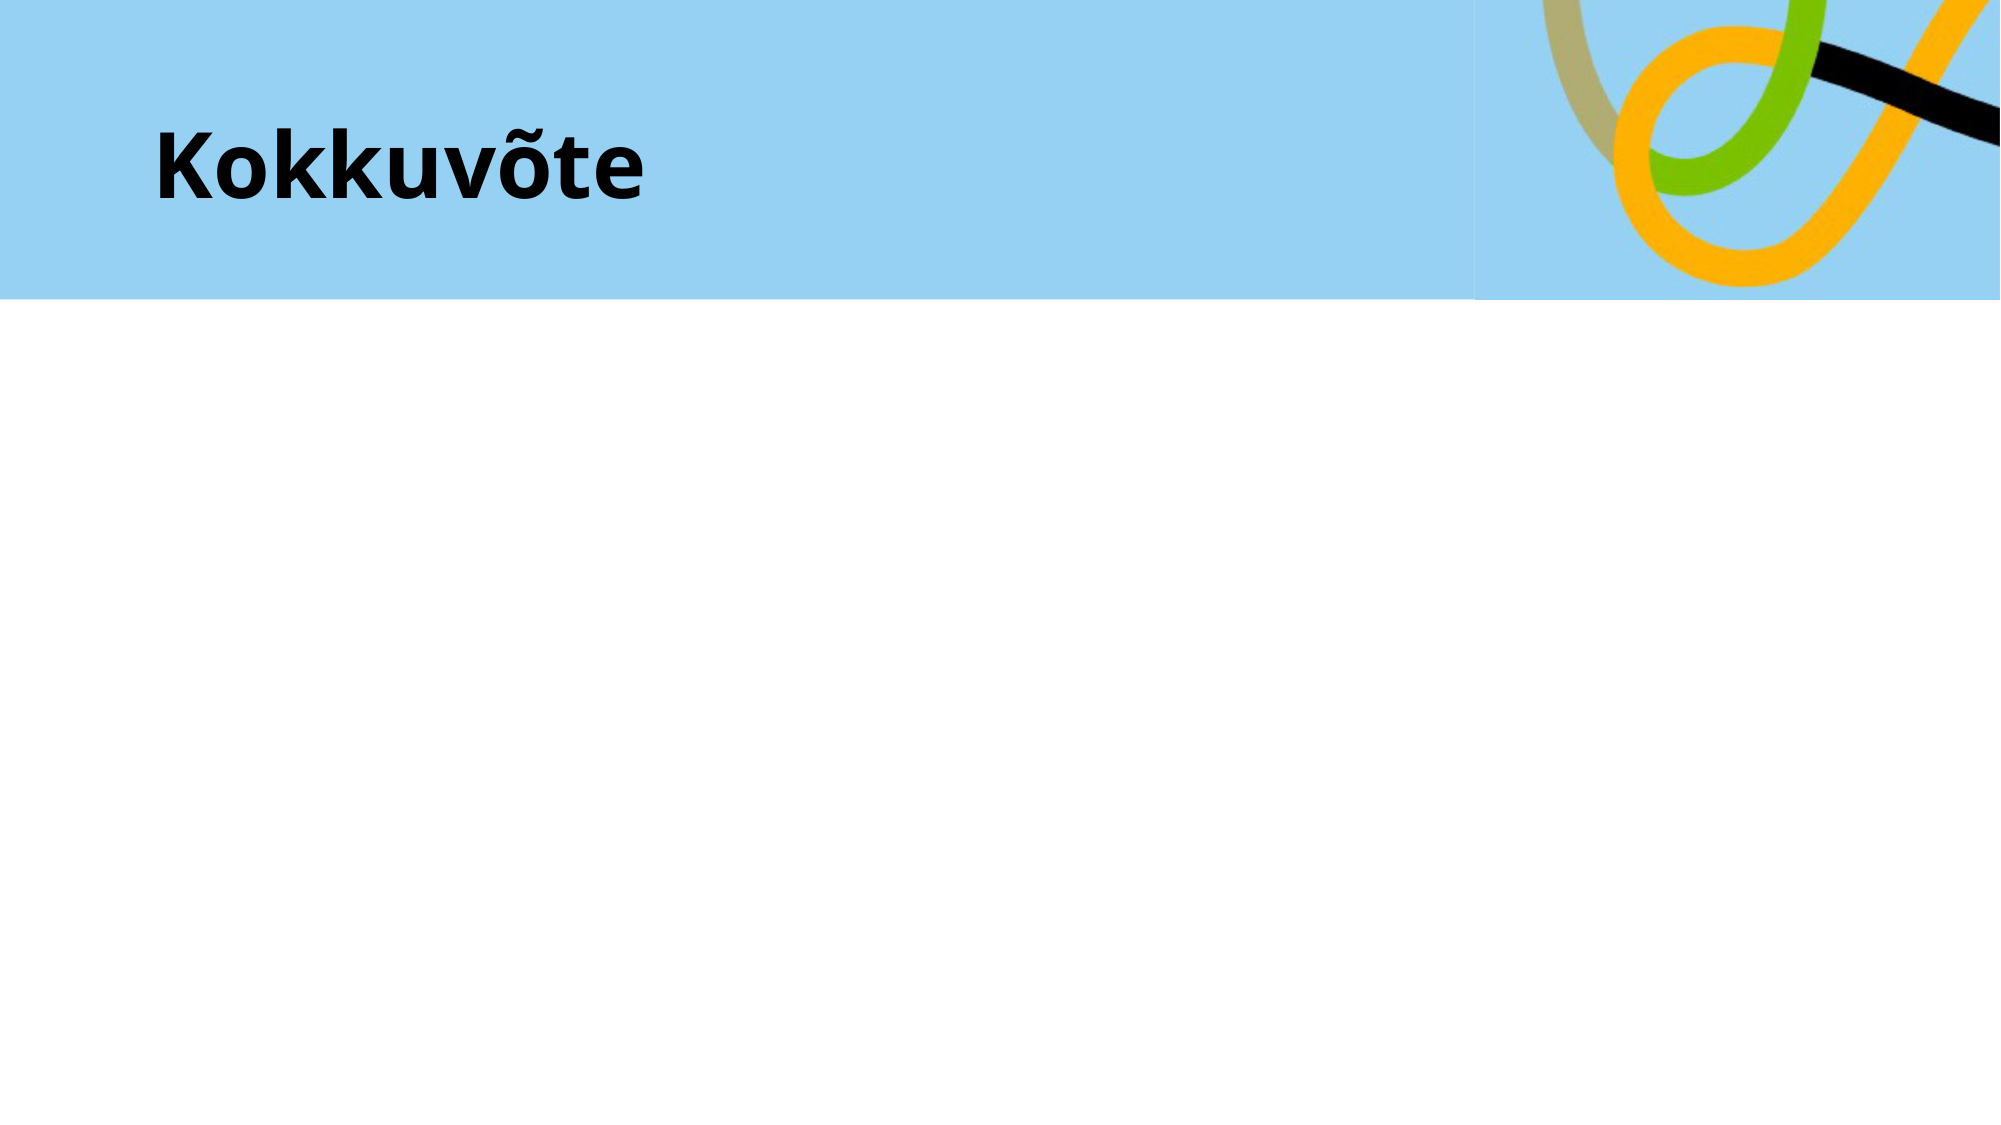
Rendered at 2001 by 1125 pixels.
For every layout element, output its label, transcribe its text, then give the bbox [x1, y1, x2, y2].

title Kokkuvõte [137, 59, 1863, 278]
picture [1475, 0, 1999, 300]
